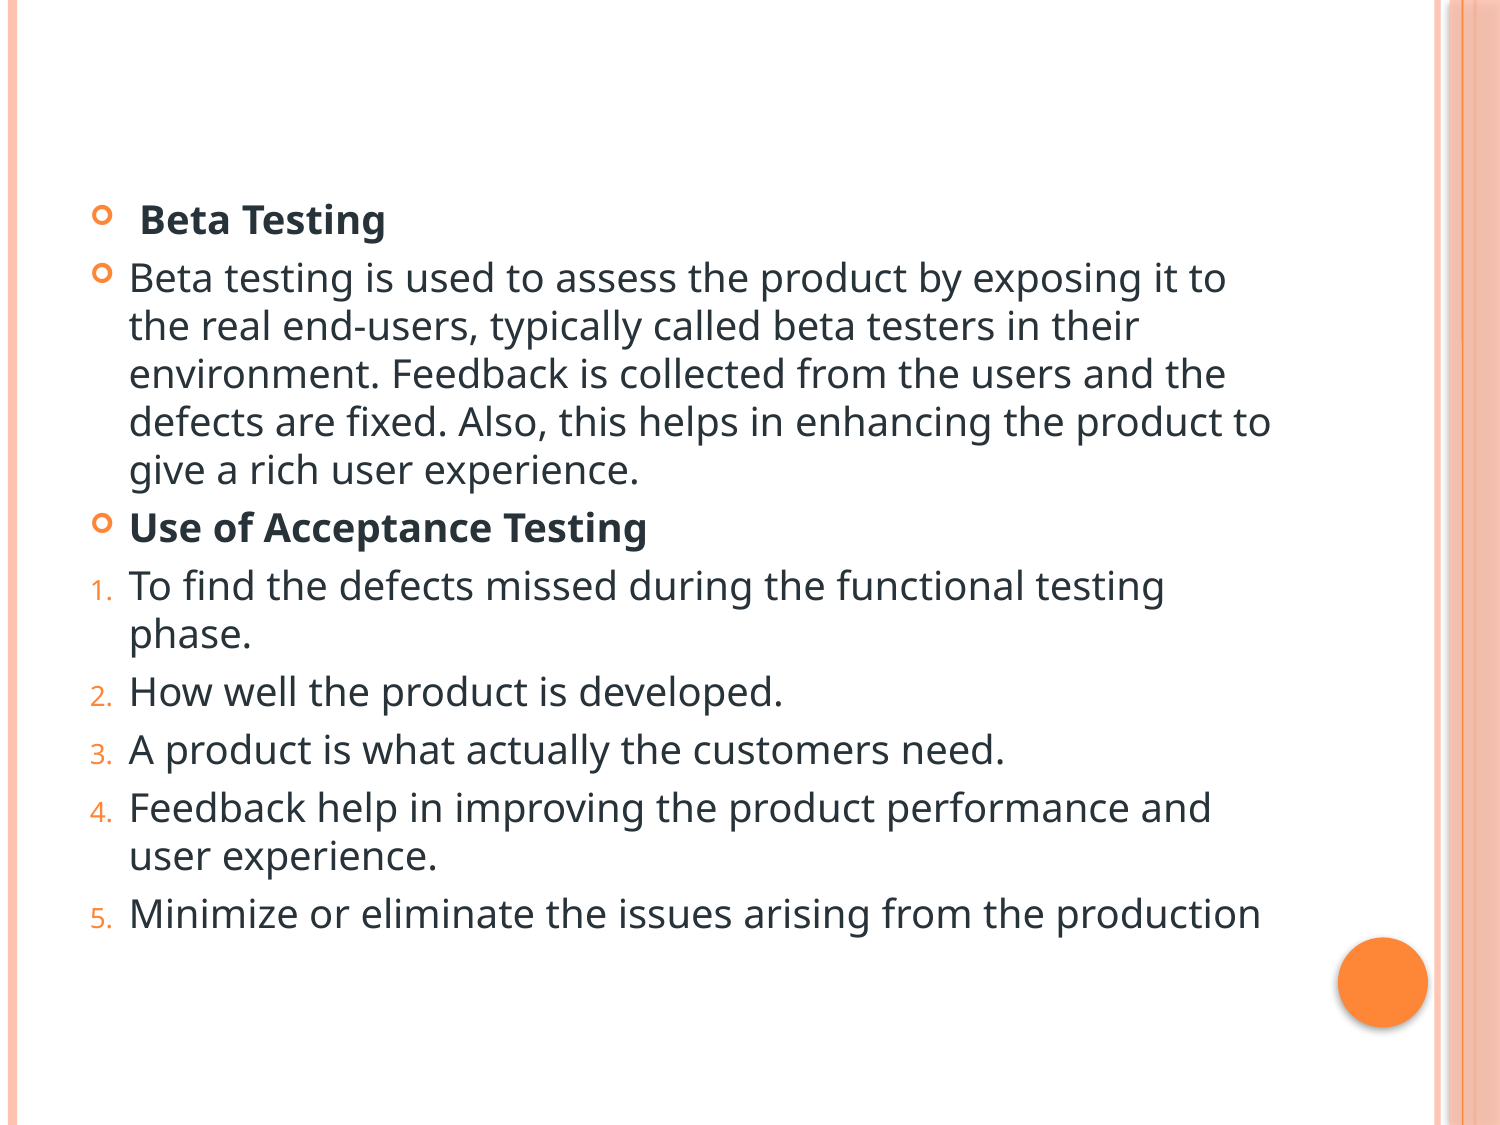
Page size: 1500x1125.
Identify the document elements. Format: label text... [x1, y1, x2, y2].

list Beta Testing Beta testing is used to assess the product by exposing it to the real end-users, typically called beta testers in their environment. Feedback is collected from the users and the defects are fixed. Also, this helps in enhancing the product to give a rich user experience. Use of Acceptance Testing To find the defects missed during the functional testing phase. How well the product is developed. A product is what actually the customers need. Feedback help in improving the product performance and user experience. Minimize or eliminate the issues arising from the production [75, 187, 1300, 987]
